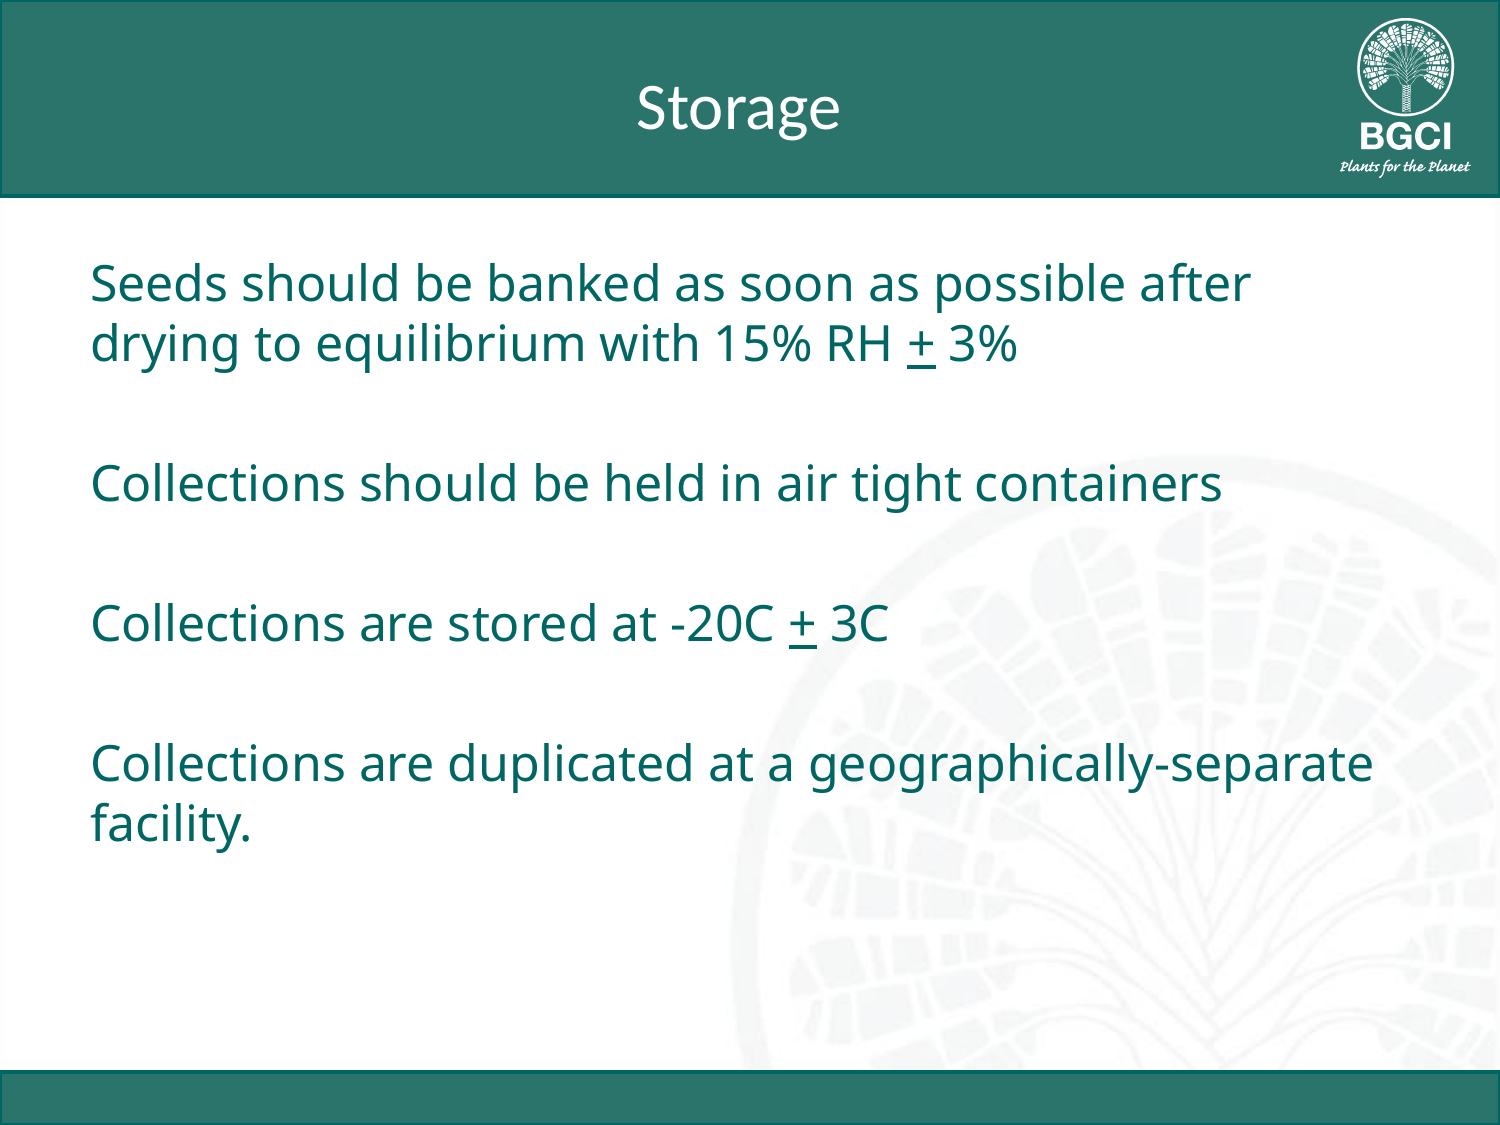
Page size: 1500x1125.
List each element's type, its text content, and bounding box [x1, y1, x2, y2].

list Seeds should be banked as soon as possible after drying to equilibrium with 15% RH + 3% Collections should be held in air tight containers Collections are stored at -20C + 3C Collections are duplicated at a geographically-separate facility. [75, 243, 1425, 1005]
picture [0, 198, 1500, 1070]
picture [1424, 18, 1471, 178]
title Storage [55, 8, 1424, 197]
